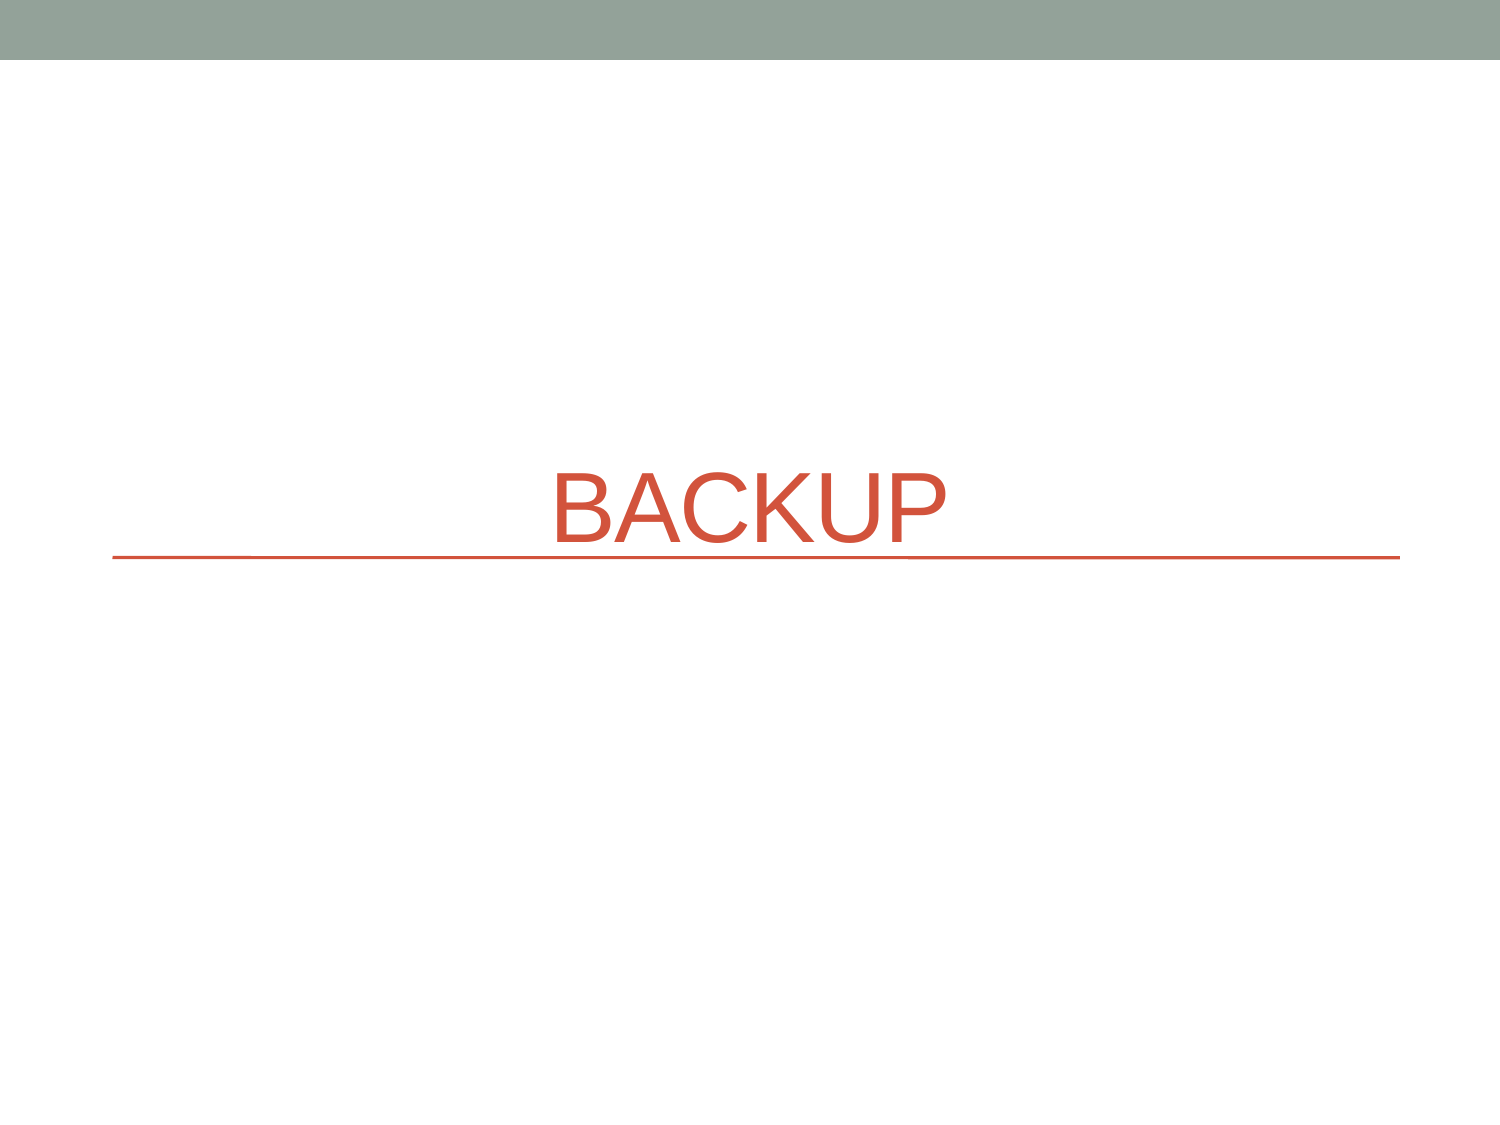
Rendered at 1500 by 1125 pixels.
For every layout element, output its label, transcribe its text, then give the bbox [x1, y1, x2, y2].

title BACKUP [80, 373, 1421, 690]
